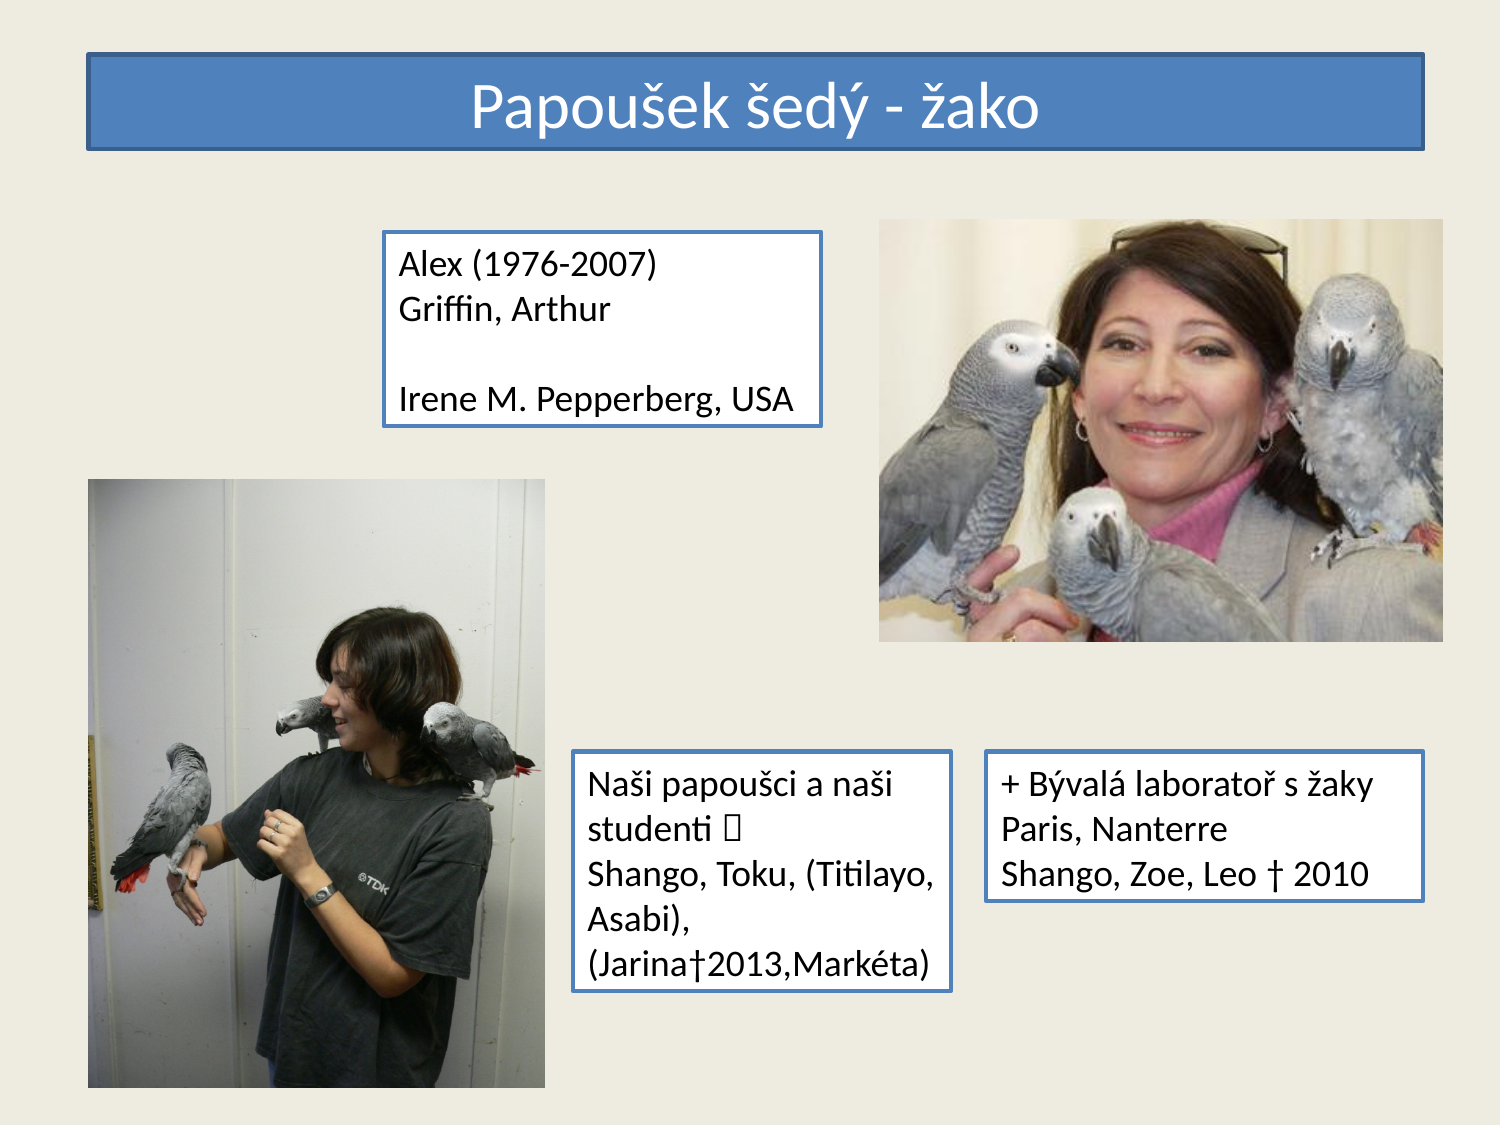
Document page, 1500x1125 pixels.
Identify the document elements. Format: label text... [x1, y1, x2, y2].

text_box Alex (1976-2007) Griffin, Arthur Irene M. Pepperberg, USA [382, 230, 823, 428]
text_box Papoušek šedý - žako [86, 52, 1425, 151]
text_box Naši papoušci a naši studenti  Shango, Toku, (Titilayo, Asabi), (Jarina†2013,Markéta) [571, 749, 953, 993]
picture [88, 479, 545, 1088]
text_box + Bývalá laboratoř s žaky Paris, Nanterre Shango, Zoe, Leo † 2010 [984, 749, 1425, 903]
picture [879, 219, 1443, 642]
